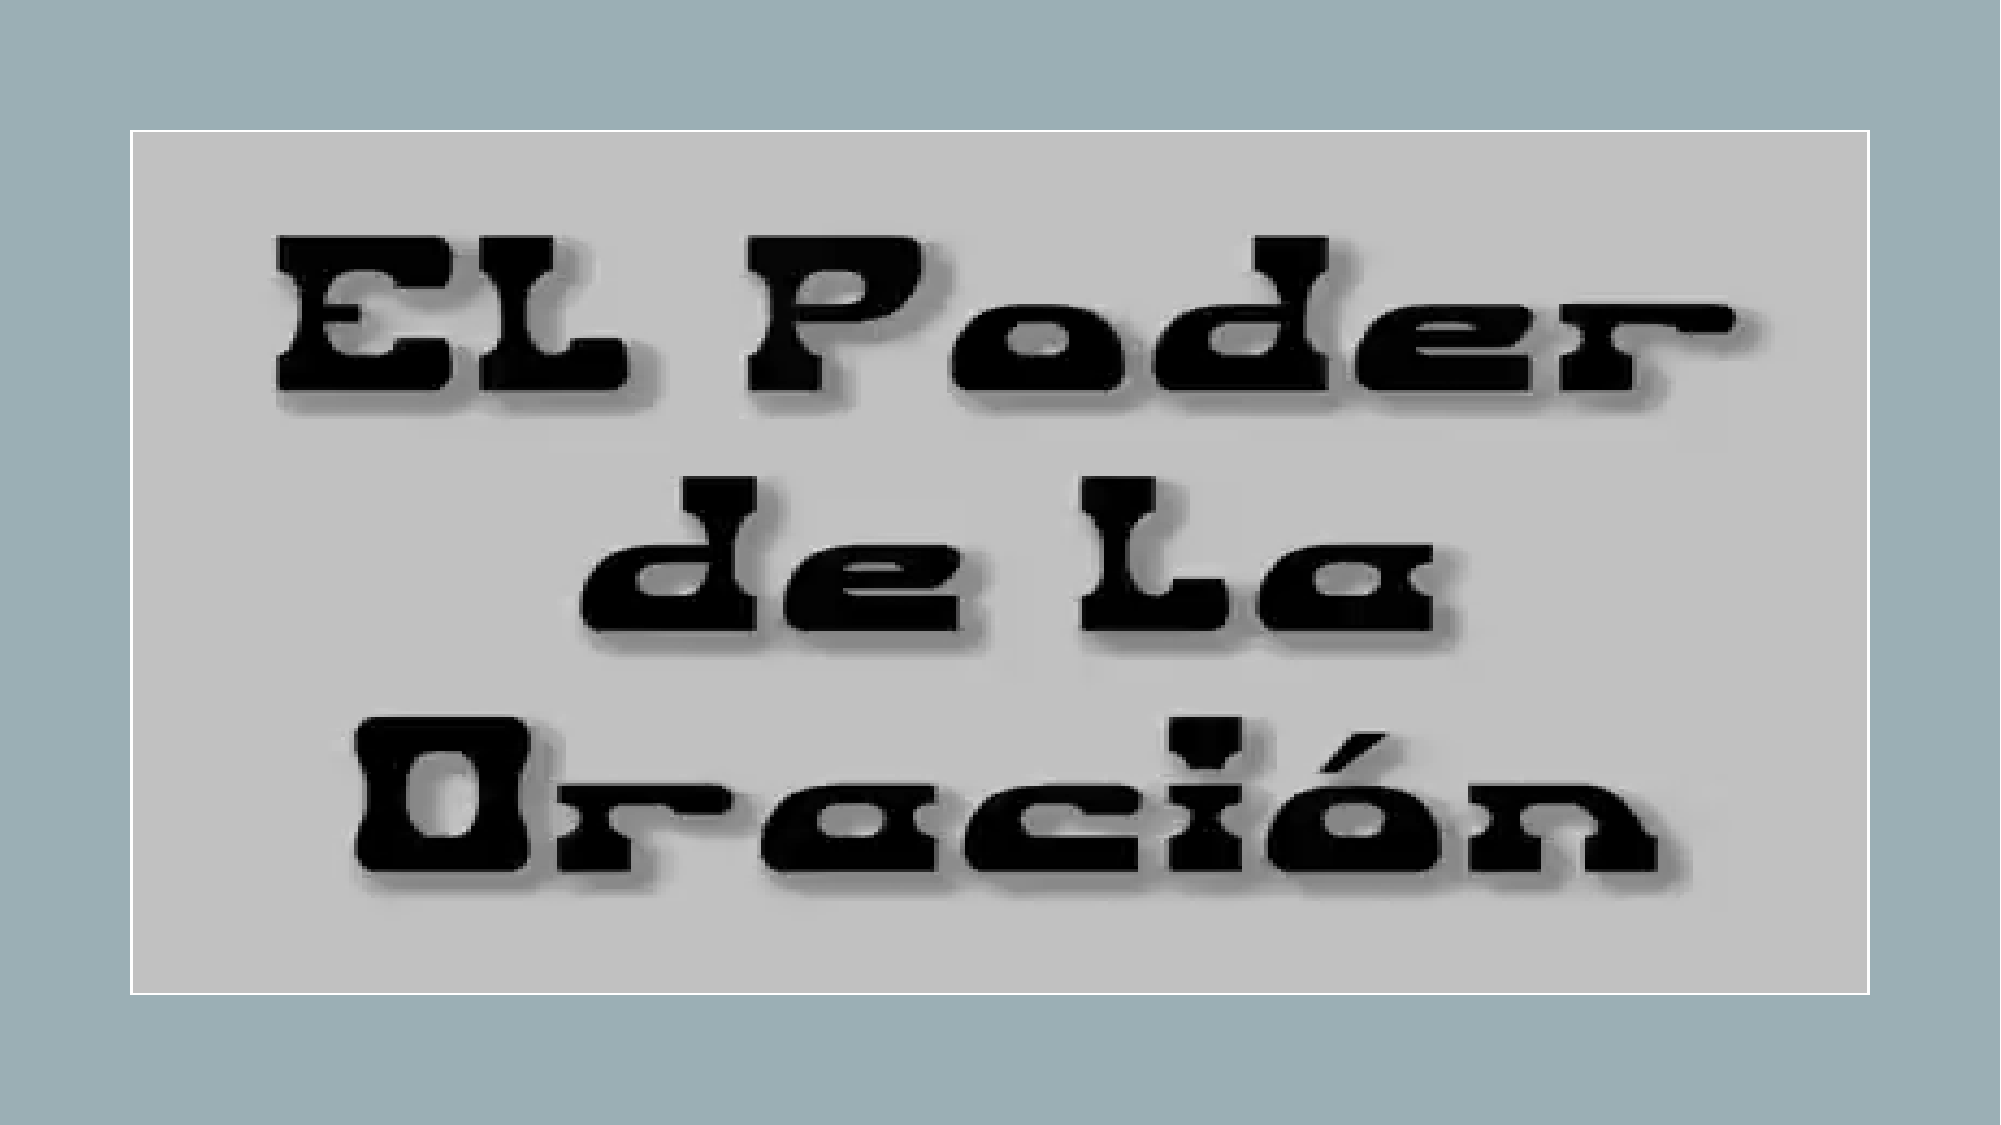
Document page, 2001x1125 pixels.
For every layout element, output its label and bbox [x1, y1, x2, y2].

text_box [132, 131, 1868, 993]
text_box [0, 0, 2000, 1125]
